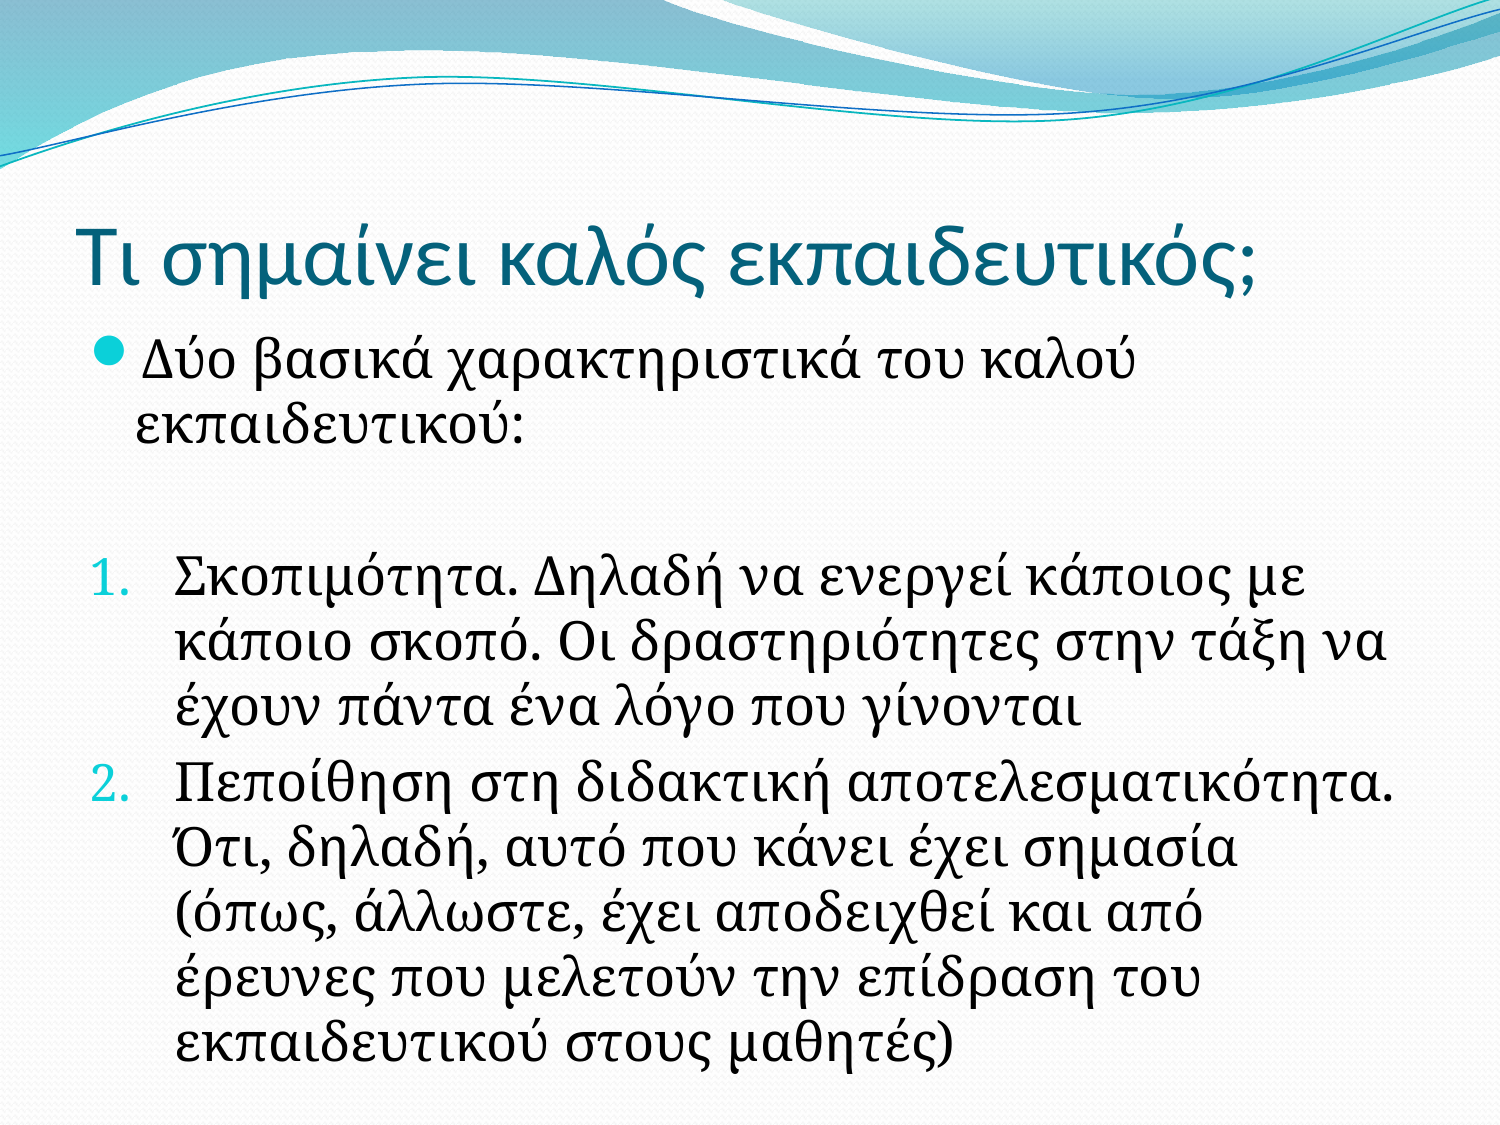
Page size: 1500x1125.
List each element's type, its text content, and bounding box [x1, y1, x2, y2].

title Τι σημαίνει καλός εκπαιδευτικός; [75, 115, 1425, 303]
list Δύο βασικά χαρακτηριστικά του καλού εκπαιδευτικού: Σκοπιμότητα. Δηλαδή να ενεργεί κάποιος με κάποιο σκοπό. Οι δραστηριότητες στην τάξη να έχουν πάντα ένα λόγο που γίνονται Πεποίθηση στη διδακτική αποτελεσματικότητα. Ότι, δηλαδή, αυτό που κάνει έχει σημασία (όπως, άλλωστε, έχει αποδειχθεί και από έρευνες που μελετούν την επίδραση του εκπαιδευτικού στους μαθητές) [75, 317, 1425, 1038]
